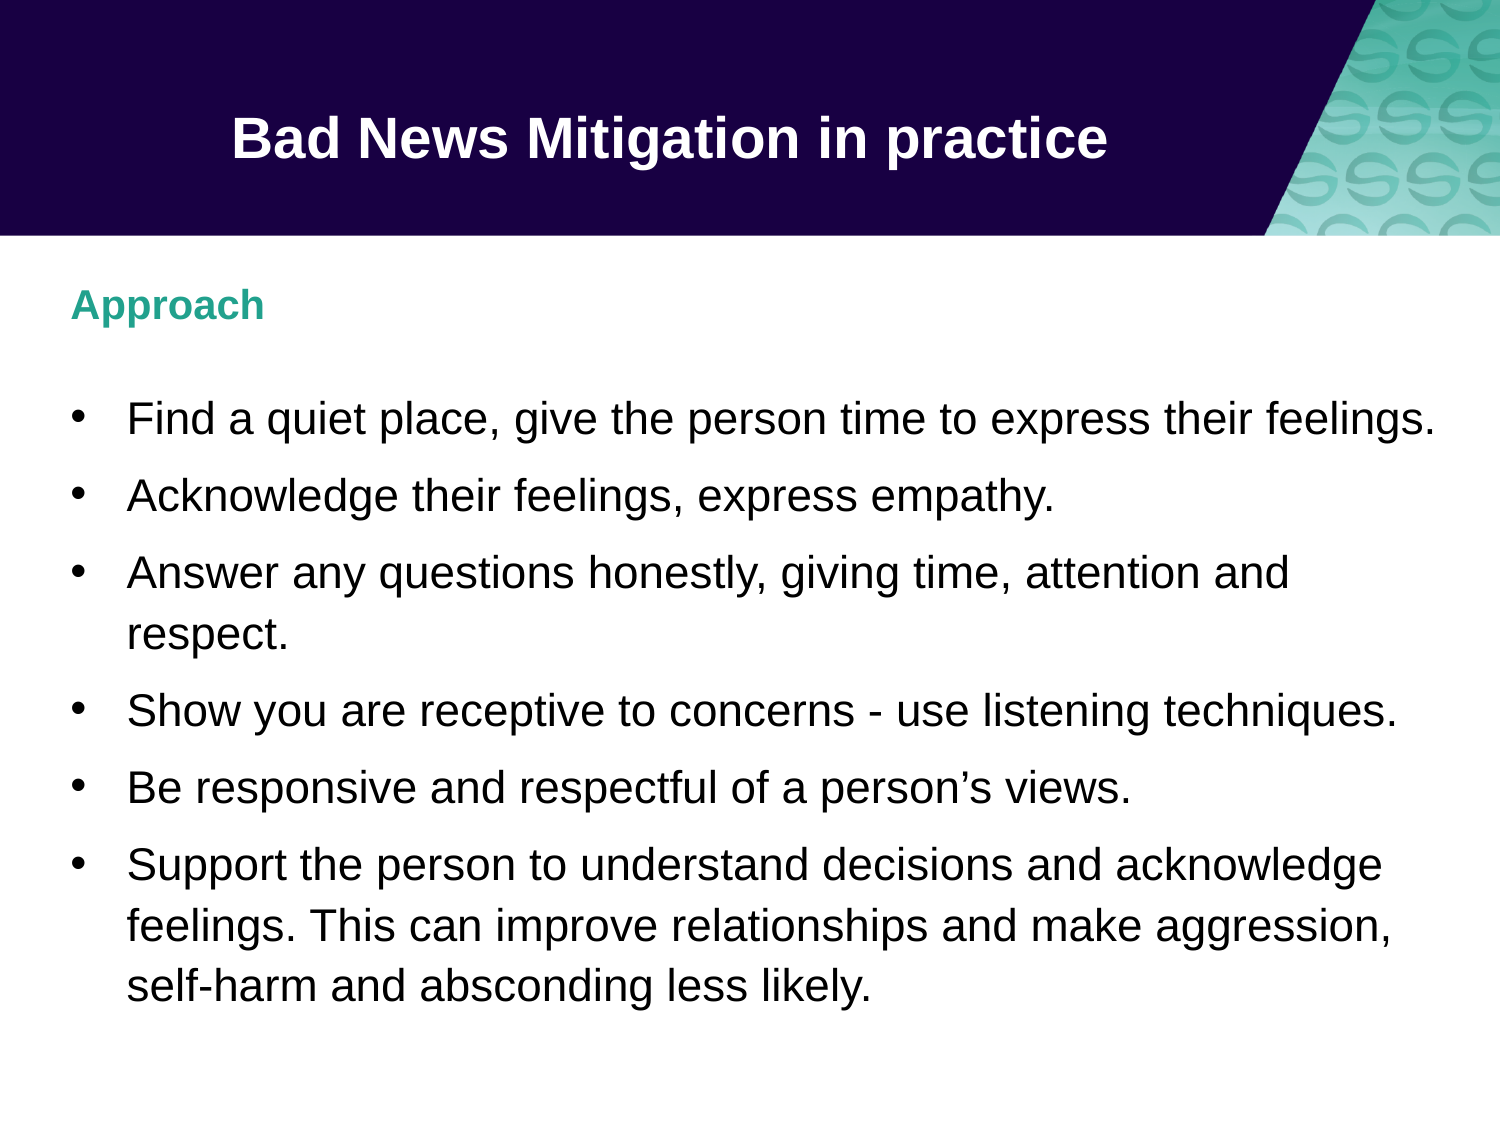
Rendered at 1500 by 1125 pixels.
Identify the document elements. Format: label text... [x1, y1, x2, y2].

title Bad News Mitigation in practice [88, 85, 1270, 224]
list Approach Find a quiet place, give the person time to express their feelings. Acknowledge their feelings, express empathy. Answer any questions honestly, giving time, attention and respect. Show you are receptive to concerns - use listening techniques. Be responsive and respectful of a person’s views. Support the person to understand decisions and acknowledge feelings. This can improve relationships and make aggression, self-harm and absconding less likely. [55, 265, 1468, 1062]
picture [0, 0, 1500, 1125]
